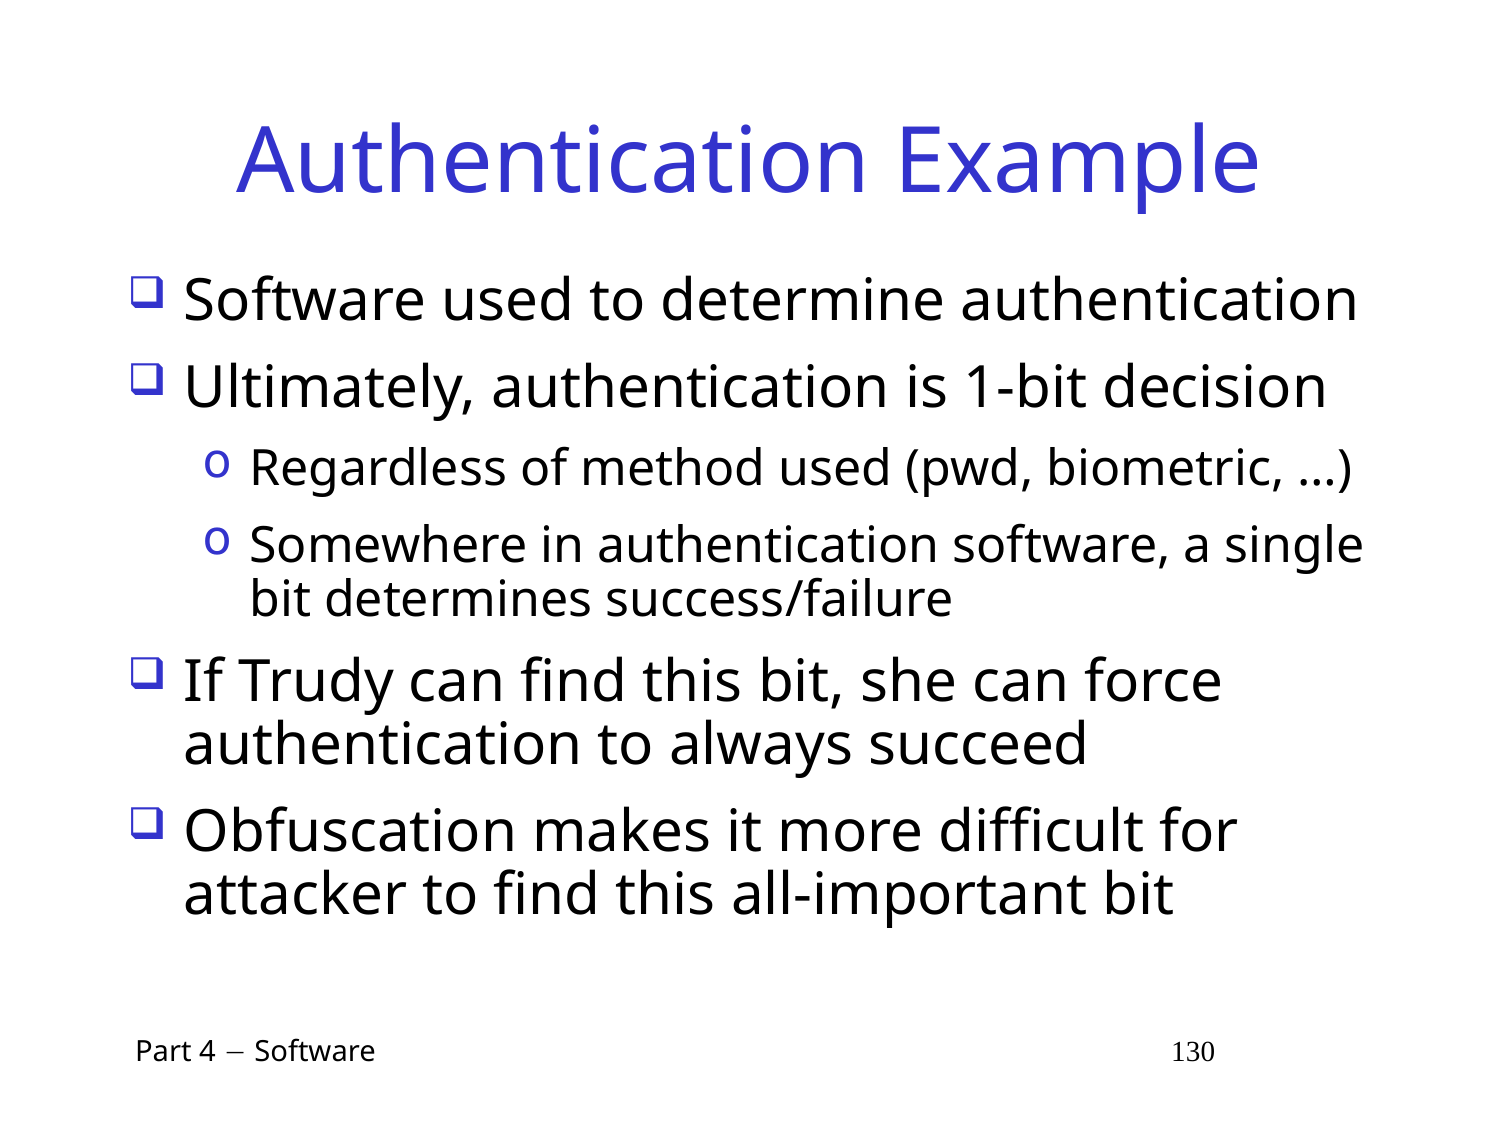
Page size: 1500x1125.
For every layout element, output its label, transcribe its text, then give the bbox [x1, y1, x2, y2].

list Software used to determine authentication Ultimately, authentication is 1-bit decision Regardless of method used (pwd, biometric, …) Somewhere in authentication software, a single bit determines success/failure If Trudy can find this bit, she can force authentication to always succeed Obfuscation makes it more difficult for attacker to find this all-important bit [112, 262, 1388, 1001]
footer Part 4  Software 130 [112, 1024, 1401, 1101]
title Authentication Example [112, 62, 1388, 251]
